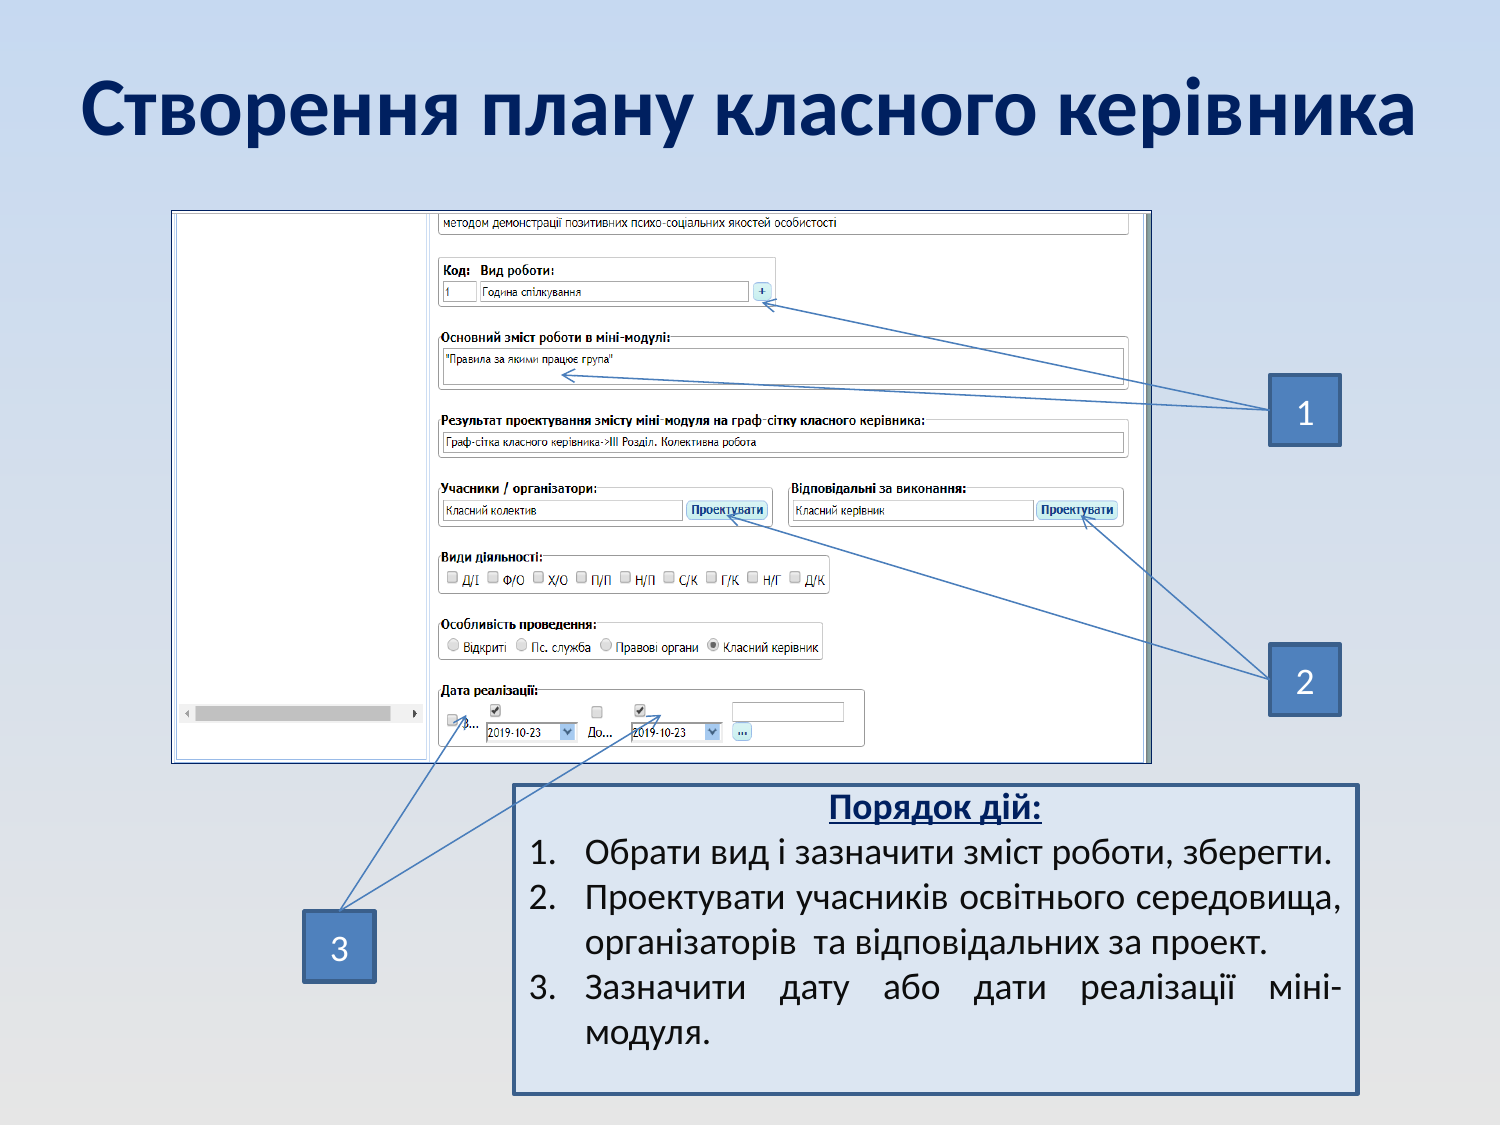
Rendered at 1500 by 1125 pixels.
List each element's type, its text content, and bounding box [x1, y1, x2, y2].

picture [170, 210, 1152, 764]
text_box Порядок дій: Обрати вид і зазначити зміст роботи, зберегти. Проектувати учасників освітнього середовища, організаторів та відповідальних за проект. Зазначити дату або дати реалізації міні-модуля. [512, 783, 1360, 1096]
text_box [1080, 514, 1271, 680]
title Створення плану класного керівника [58, 0, 1442, 205]
text_box 3 [302, 909, 377, 984]
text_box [726, 514, 1079, 680]
text_box 1 [1268, 373, 1342, 447]
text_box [560, 374, 1271, 411]
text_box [761, 302, 1271, 374]
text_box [339, 714, 662, 912]
text_box 2 [1268, 642, 1342, 717]
